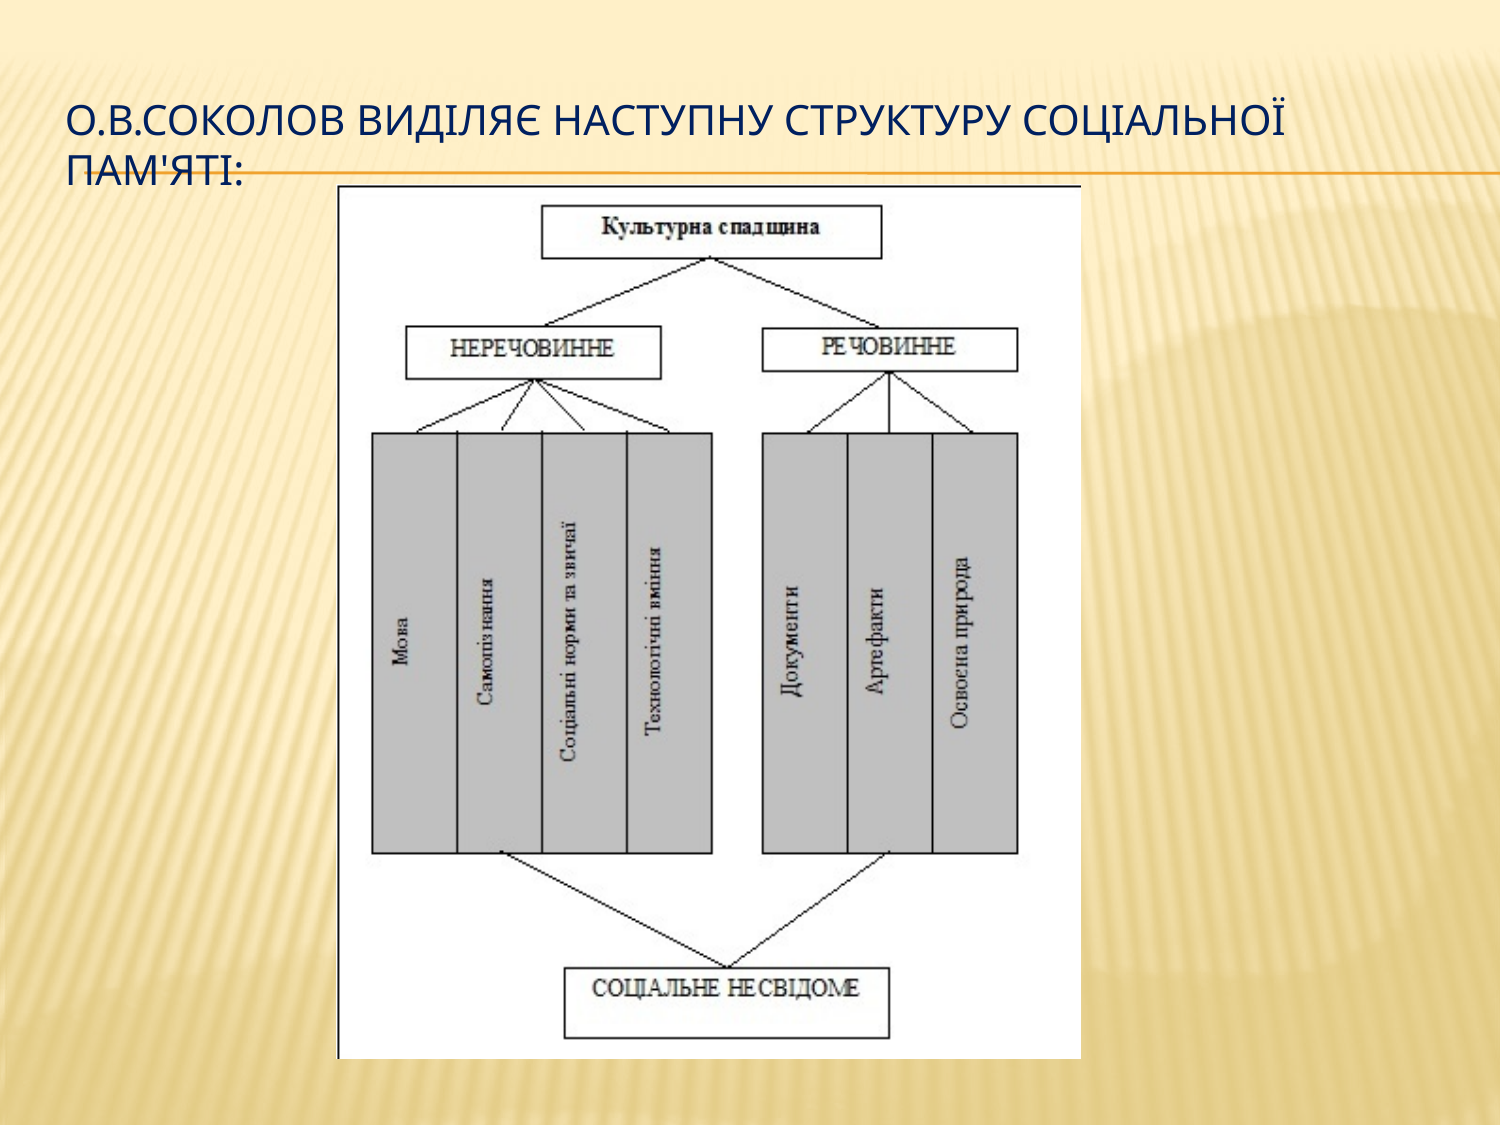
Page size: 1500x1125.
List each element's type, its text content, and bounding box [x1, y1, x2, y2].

title О.В.Соколов виділяє наступну структуру соціальної пам'яті: [50, 75, 1475, 213]
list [336, 184, 1081, 1059]
